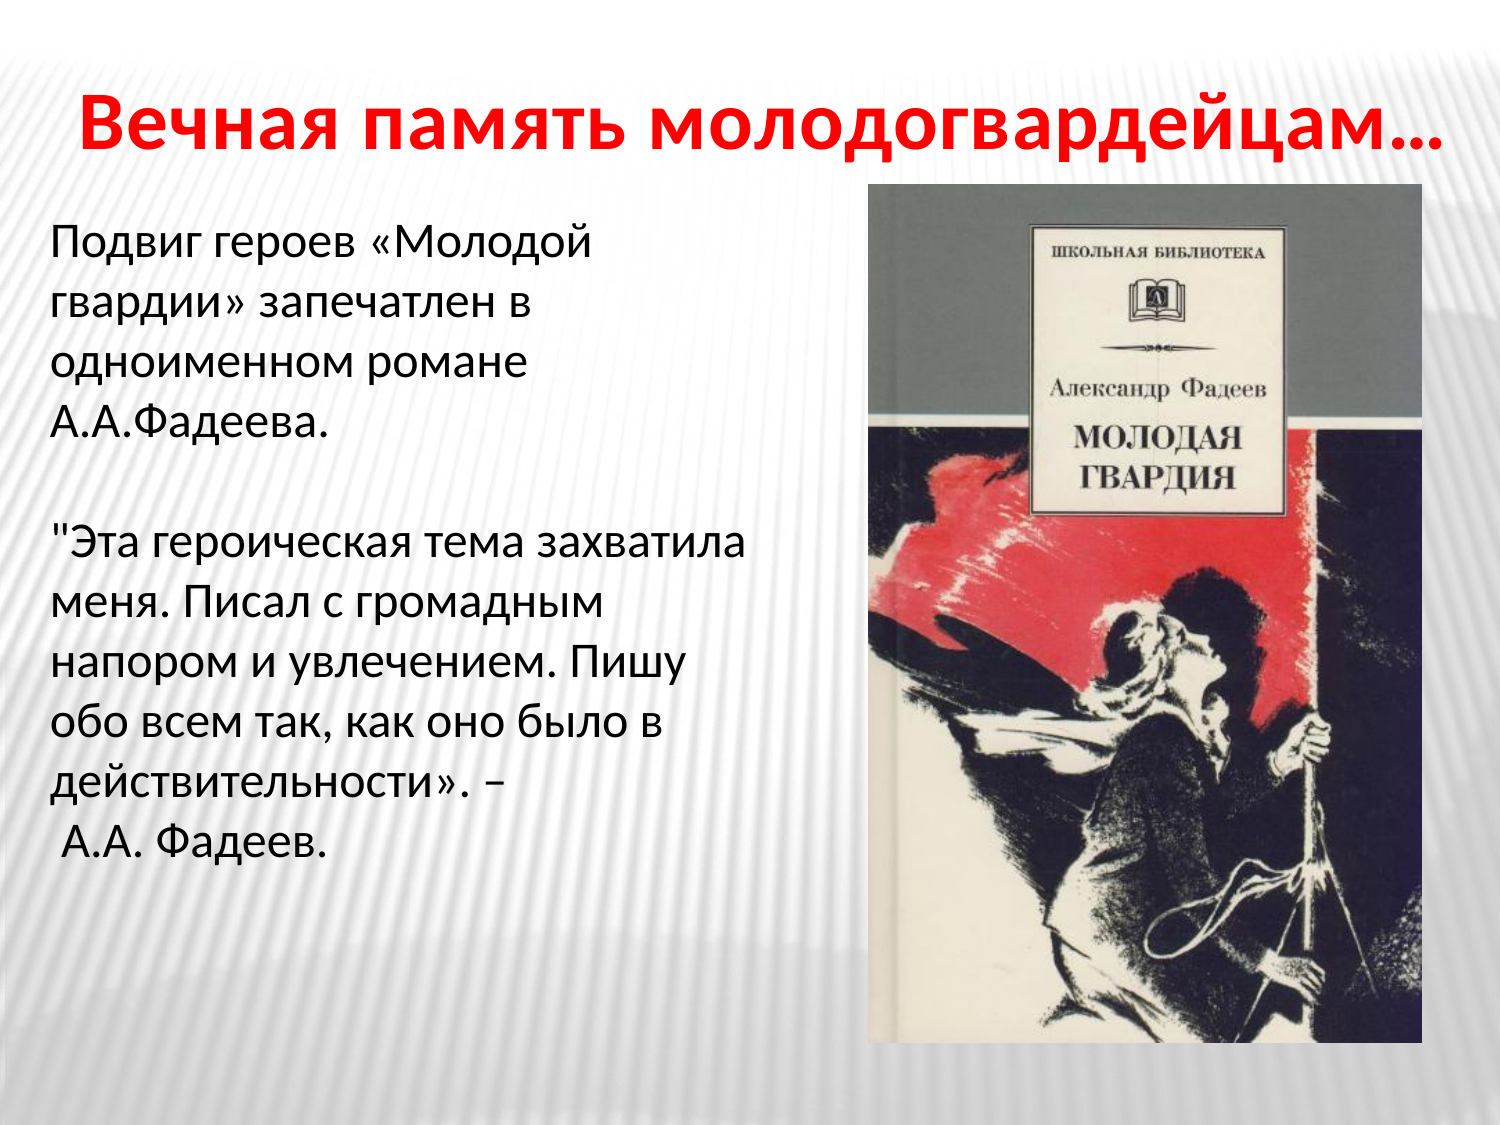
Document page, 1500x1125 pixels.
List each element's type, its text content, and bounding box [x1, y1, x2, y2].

text_box Подвиг героев «Молодой гвардии» запечатлен в одноименном романе А.А.Фадеева. "Эта героическая тема захватила меня. Писал с громадным напором и увлечением. Пишу обо всем так, как оно было в действительности». – А.А. Фадеев. [35, 140, 774, 920]
picture [867, 184, 1422, 1044]
text_box Вечная память молодогвардейцам… [63, 58, 1464, 174]
